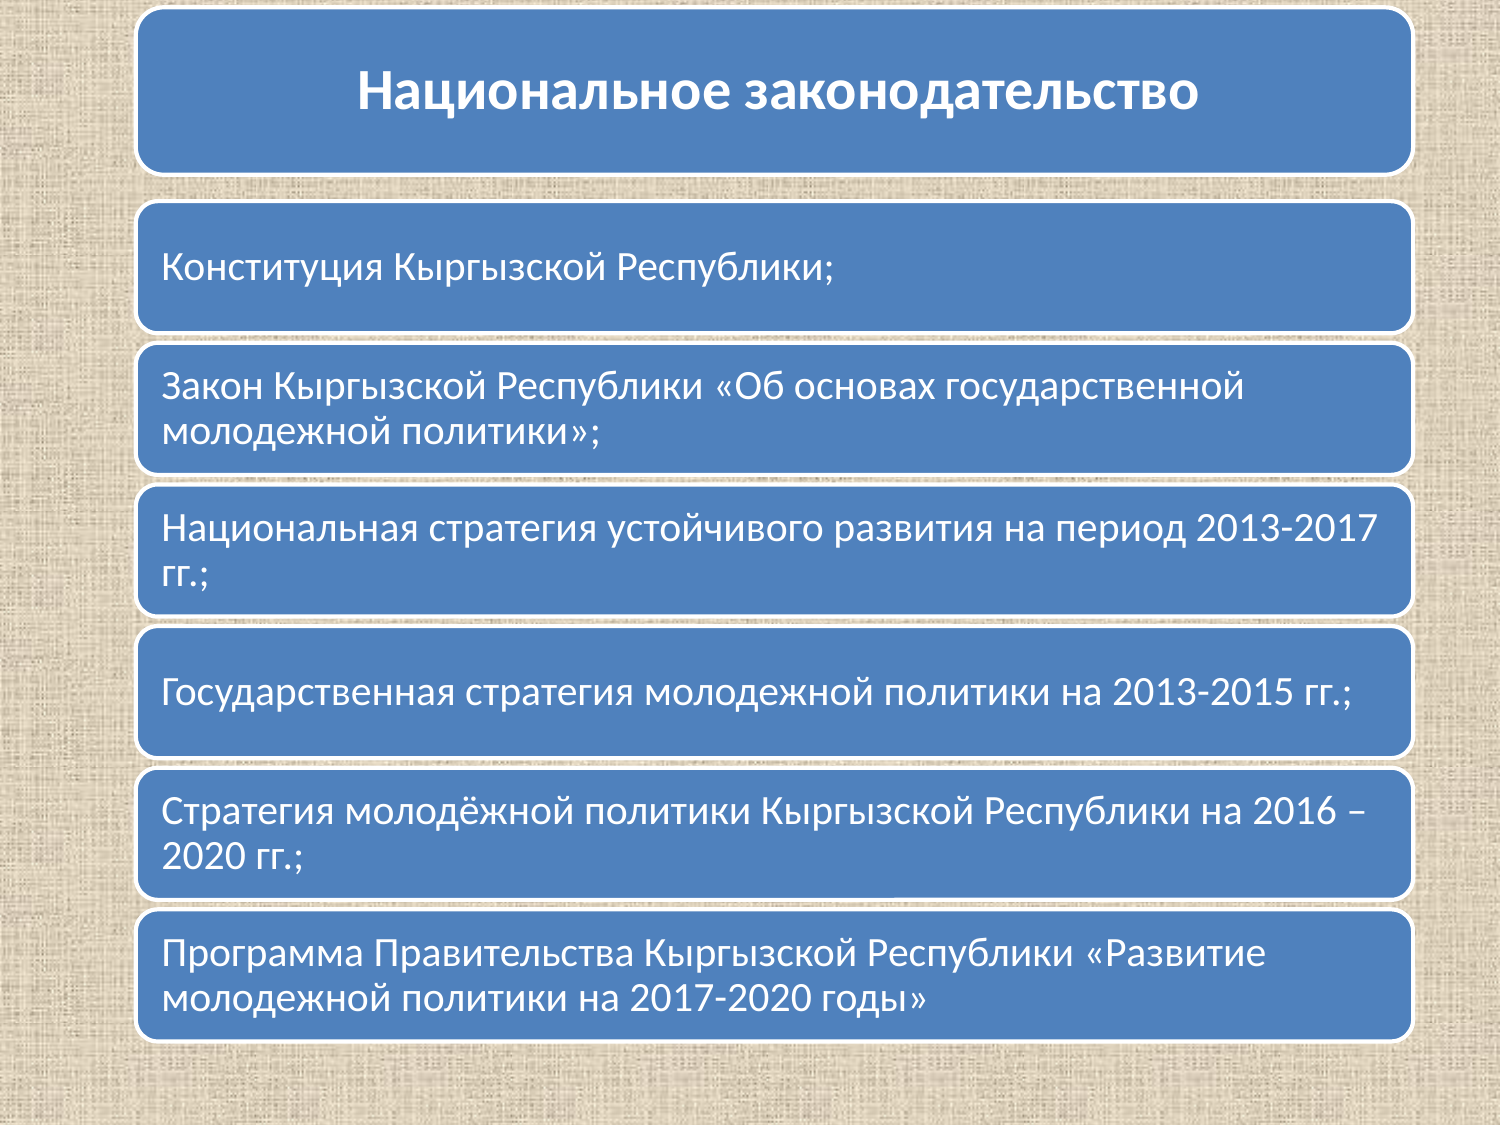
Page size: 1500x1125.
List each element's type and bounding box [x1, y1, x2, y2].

list [135, 6, 1414, 1059]
picture [0, 0, 1500, 1125]
